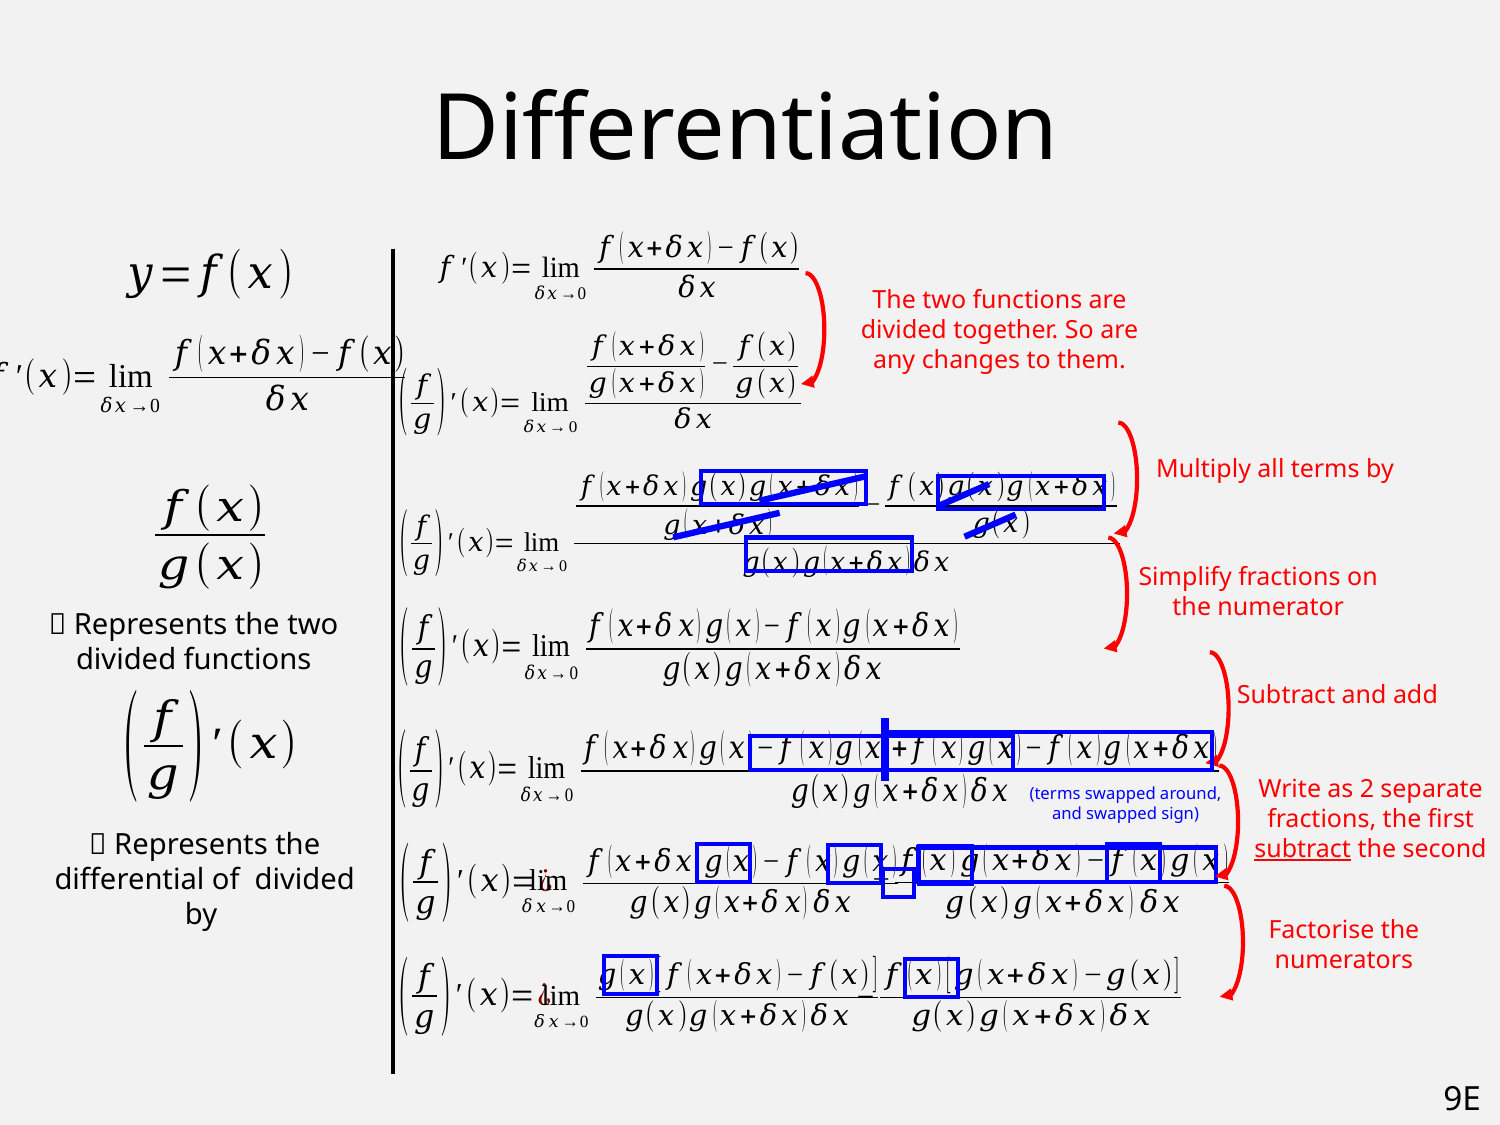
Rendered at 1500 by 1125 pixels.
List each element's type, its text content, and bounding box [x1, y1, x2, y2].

text_box 9E [1428, 1069, 1500, 1125]
text_box [696, 843, 751, 883]
text_box Factorise the numerators [1236, 906, 1452, 981]
text_box [1214, 830, 1230, 881]
text_box [1113, 422, 1138, 538]
text_box [700, 470, 867, 505]
text_box [1103, 537, 1124, 653]
text_box [1208, 651, 1230, 768]
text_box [937, 483, 990, 507]
text_box [827, 844, 882, 884]
title Differentiation [98, 21, 1393, 239]
text_box [745, 537, 913, 572]
text_box (terms swapped around, and swapped sign) [1011, 775, 1240, 830]
text_box [918, 845, 973, 885]
text_box Simplify fractions on the numerator [1123, 553, 1394, 628]
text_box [673, 512, 780, 538]
text_box [749, 735, 881, 771]
text_box  Represents the two divided functions [0, 597, 388, 683]
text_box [964, 514, 1016, 537]
text_box [801, 272, 825, 388]
text_box Write as 2 separate fractions, the first subtract the second [1228, 765, 1500, 870]
text_box [1219, 885, 1240, 1001]
text_box [886, 731, 1213, 771]
text_box [1106, 843, 1161, 883]
text_box [904, 958, 959, 998]
text_box [937, 475, 1105, 510]
text_box [1161, 846, 1217, 883]
text_box [882, 868, 915, 898]
text_box [1219, 765, 1228, 775]
text_box [973, 846, 1106, 883]
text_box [759, 476, 866, 501]
text_box [603, 955, 658, 995]
text_box The two functions are divided together. So are any changes to them. [831, 276, 1169, 382]
